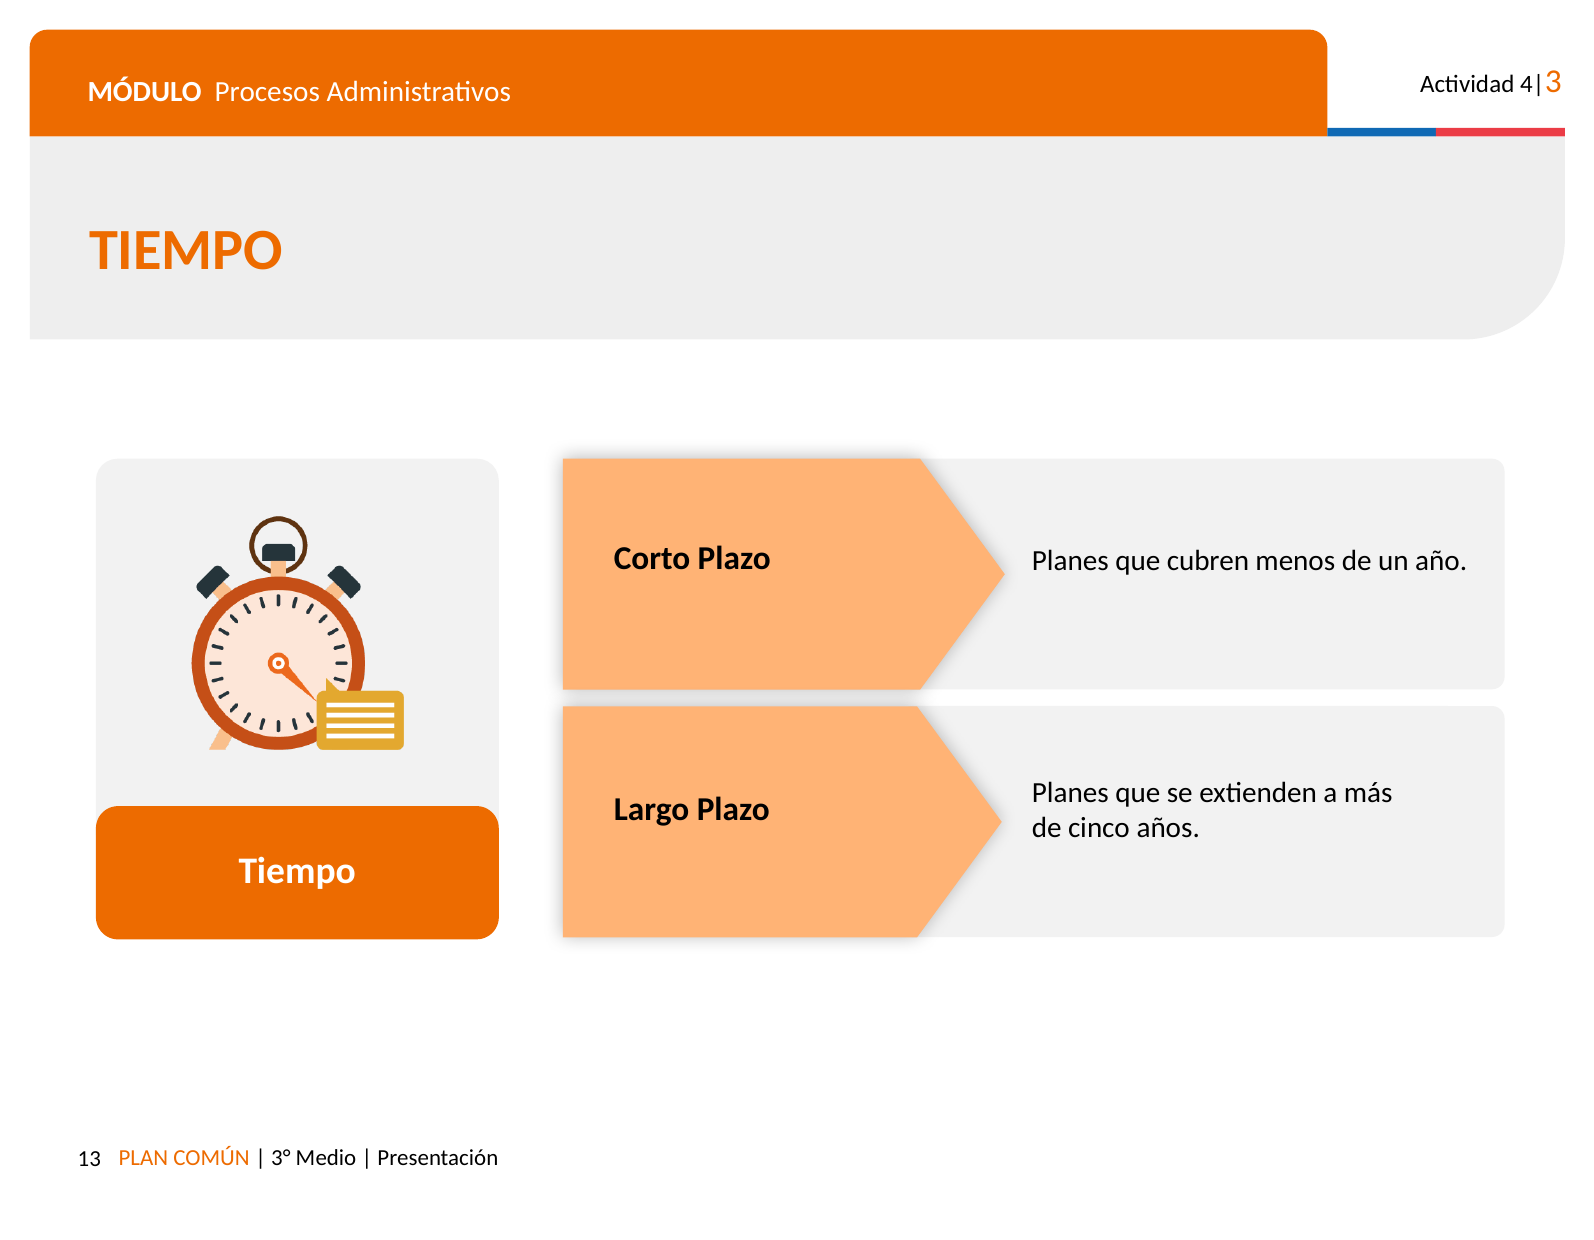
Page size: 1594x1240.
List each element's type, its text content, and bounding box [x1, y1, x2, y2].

text_box [930, 705, 1505, 938]
text_box [932, 458, 1505, 690]
text_box TIEMPO [74, 209, 1447, 296]
slide_number ‹#› [60, 1128, 117, 1240]
text_box [562, 458, 1005, 690]
text_box Planes que se extienden a más de cinco años. [1024, 766, 1427, 852]
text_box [95, 458, 500, 940]
text_box Planes que cubren menos de un año. [1024, 533, 1498, 584]
text_box [562, 706, 1002, 938]
text_box Corto Plazo [606, 528, 925, 584]
text_box Largo Plazo [606, 779, 925, 835]
